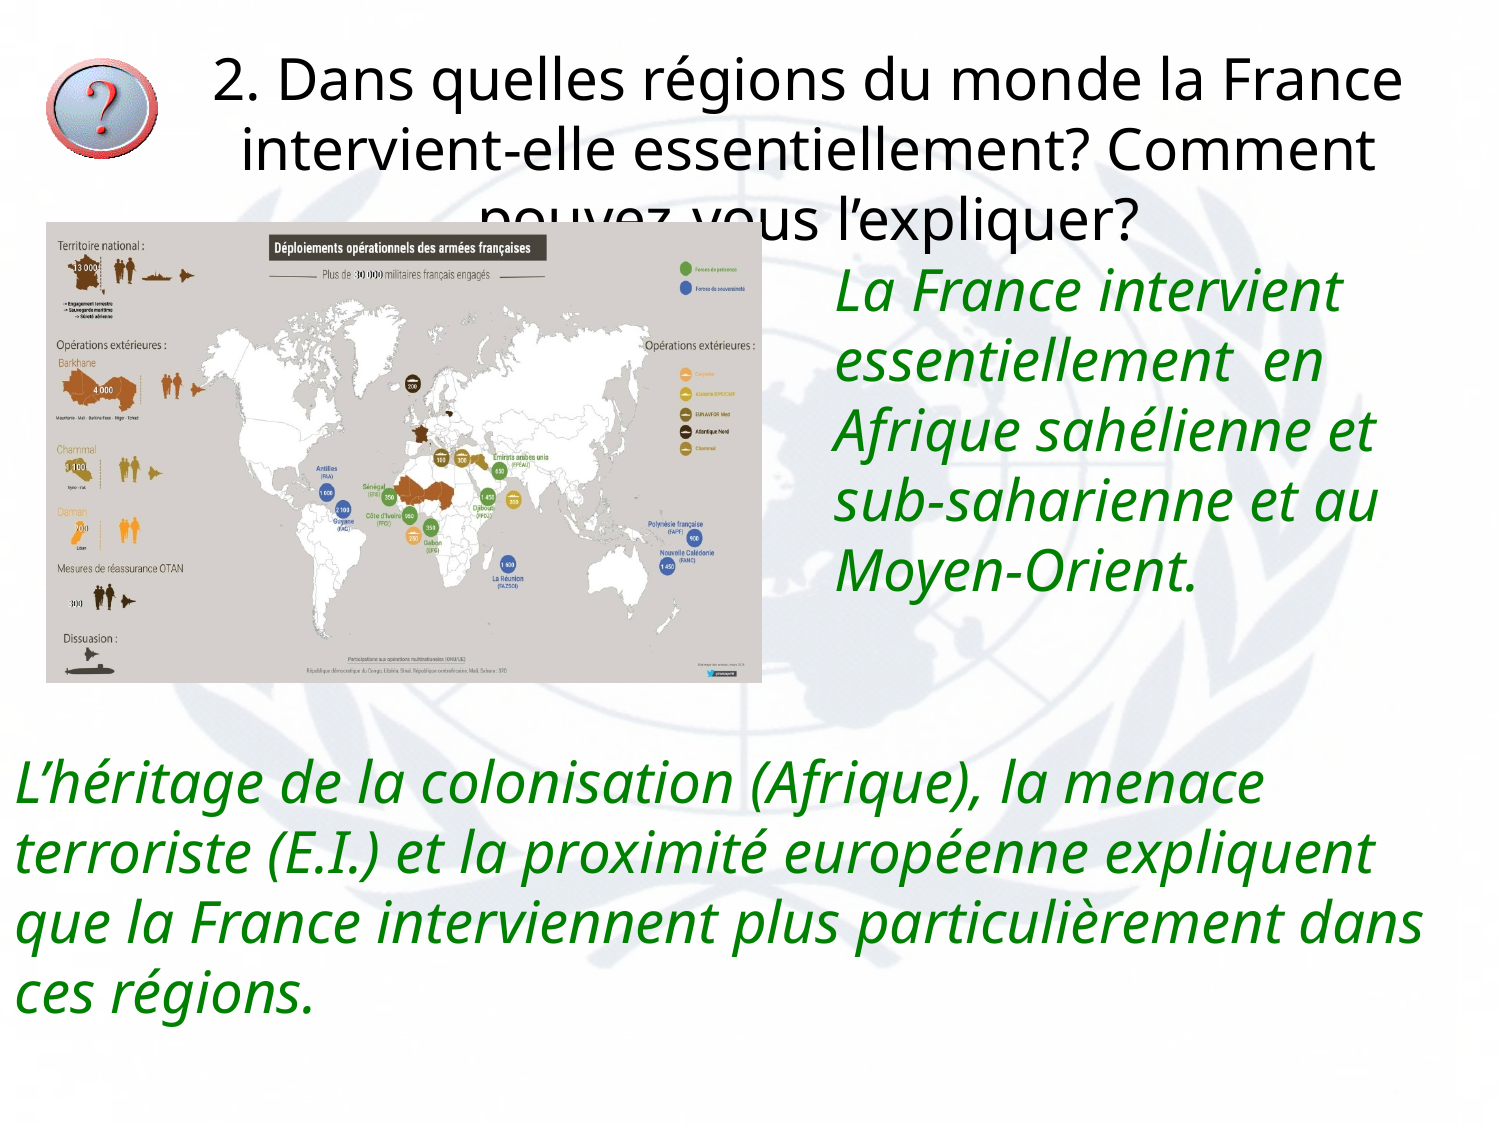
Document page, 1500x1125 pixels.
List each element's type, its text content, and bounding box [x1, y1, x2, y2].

picture [46, 222, 763, 683]
picture [46, 58, 158, 160]
text_box L’héritage de la colonisation (Afrique), la menace terroriste (E.I.) et la proximité européenne expliquent que la France interviennent plus particulièrement dans ces régions. [0, 738, 1500, 1033]
text_box La France intervient essentiellement en Afrique sahélienne et sub-saharienne et au Moyen-Orient. [820, 246, 1465, 611]
text_box 2. Dans quelles régions du monde la France intervient-elle essentiellement? Comment pouvez-vous l’expliquer? [175, 35, 1442, 260]
